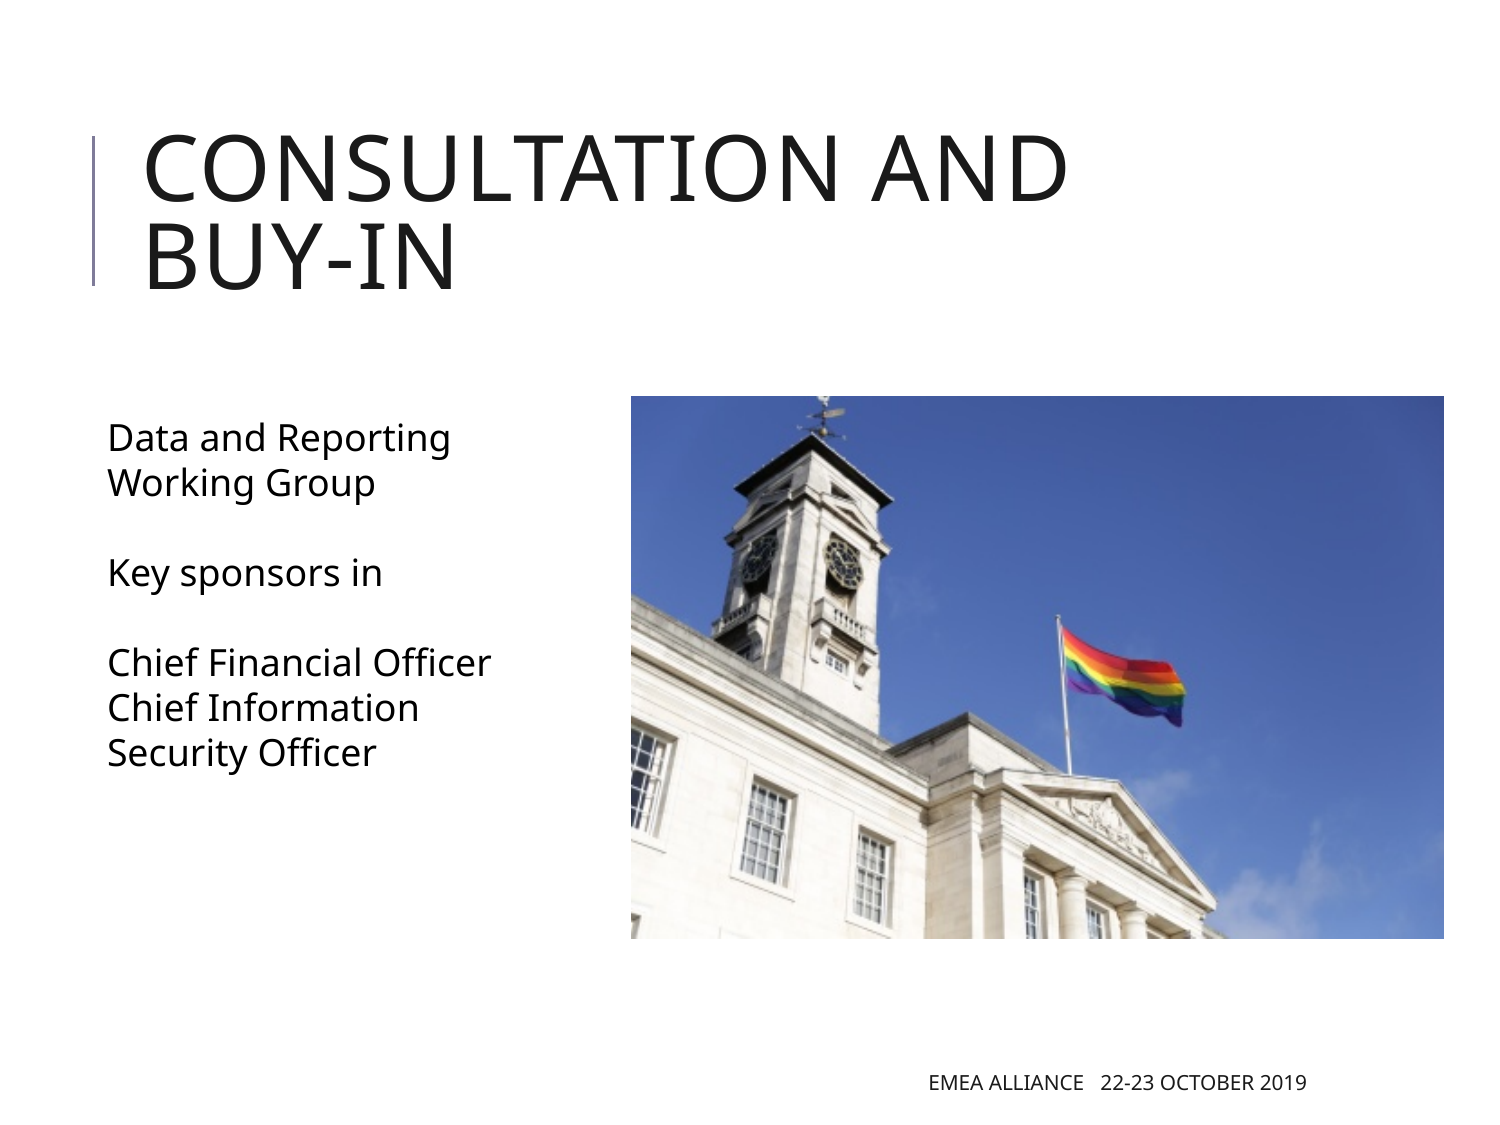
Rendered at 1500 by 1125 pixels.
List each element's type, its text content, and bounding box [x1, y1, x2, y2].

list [630, 396, 1444, 939]
footer EMEA Alliance 22-23 October 2019 [595, 1061, 1322, 1107]
title Consultation and buy-in [126, 96, 1322, 342]
text_box Data and Reporting Working Group Key sponsors in Chief Financial Officer Chief Information Security Officer [92, 406, 539, 782]
